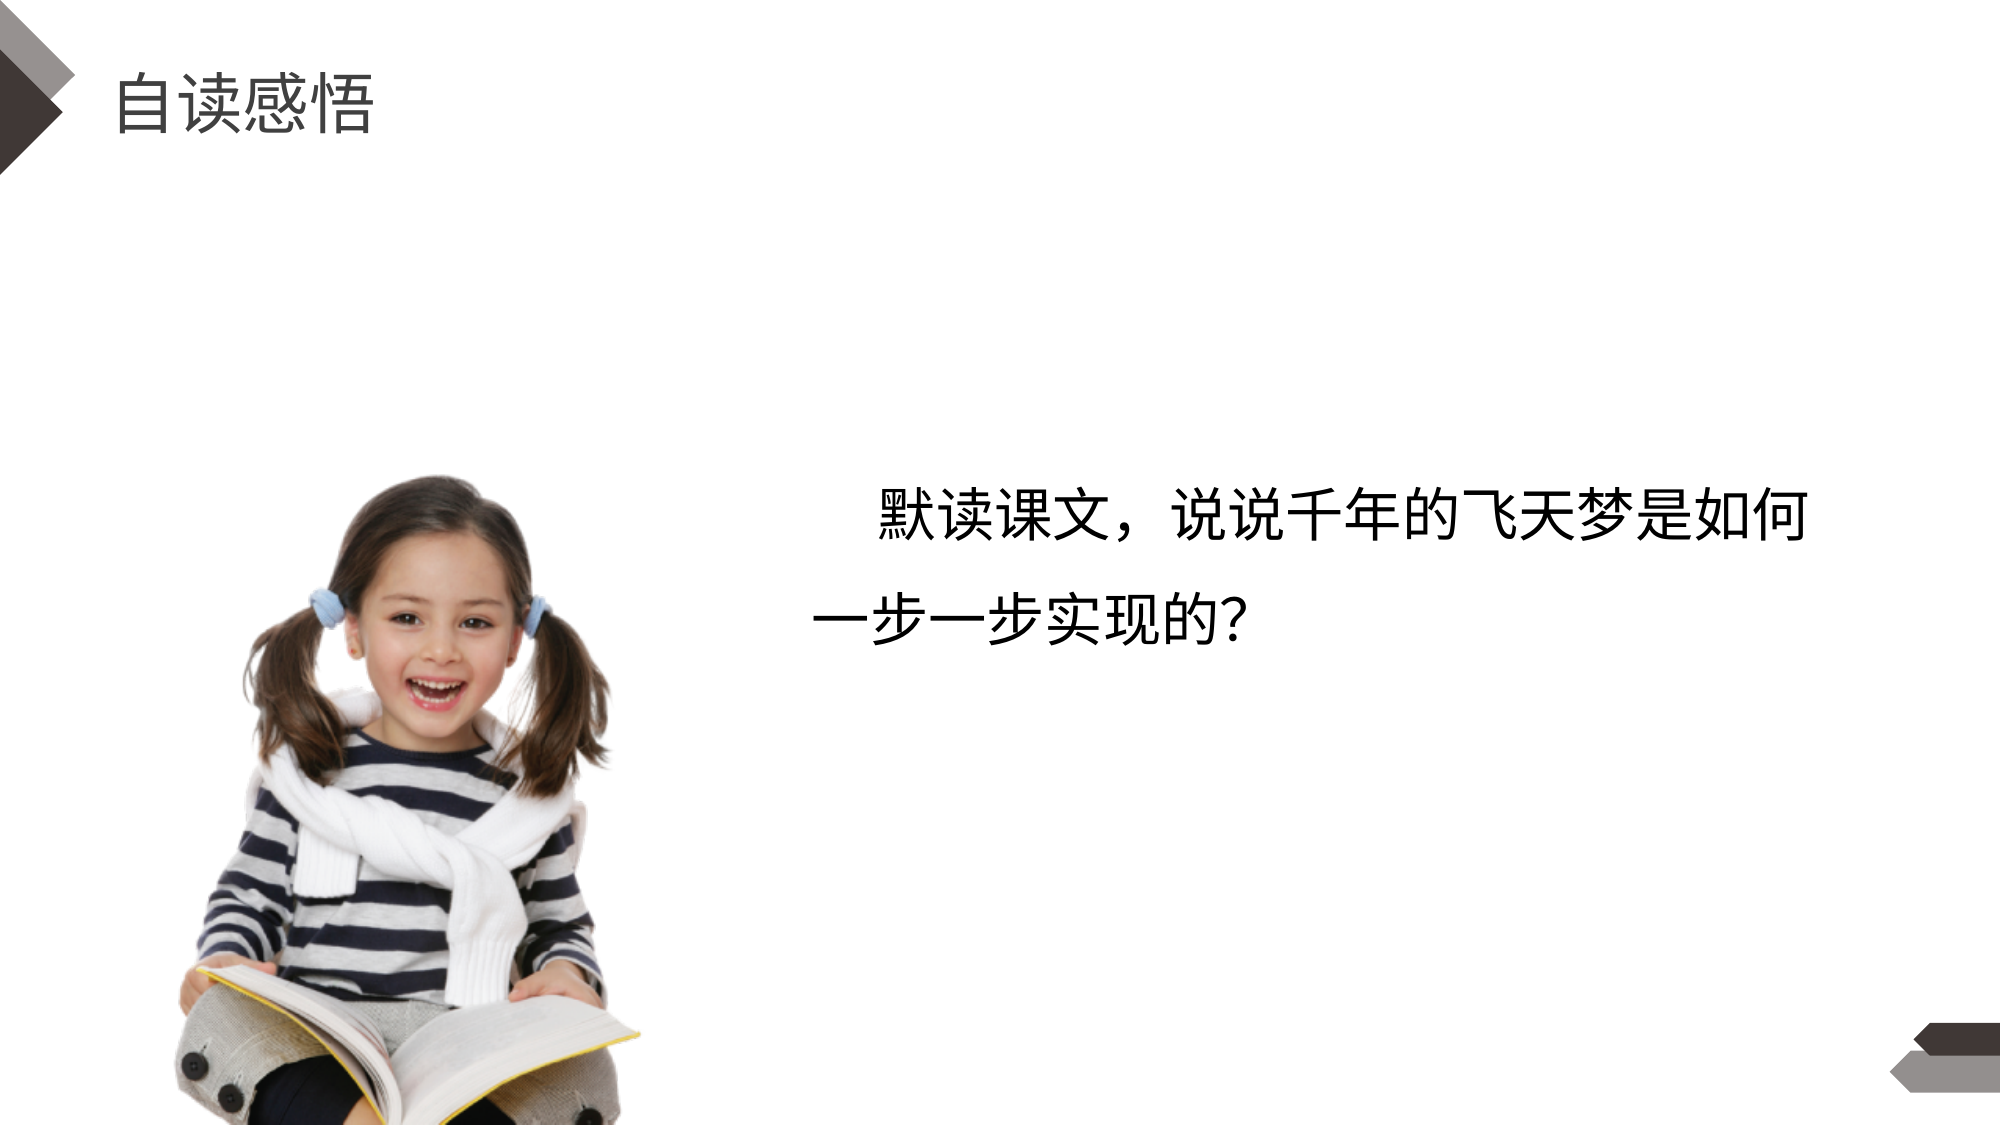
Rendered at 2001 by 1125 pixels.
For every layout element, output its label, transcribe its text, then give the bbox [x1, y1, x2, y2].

text_box 自读感悟 [94, 54, 772, 150]
picture [154, 467, 652, 1125]
text_box 默读课文，说说千年的飞天梦是如何一步一步实现的？ [797, 436, 1846, 661]
